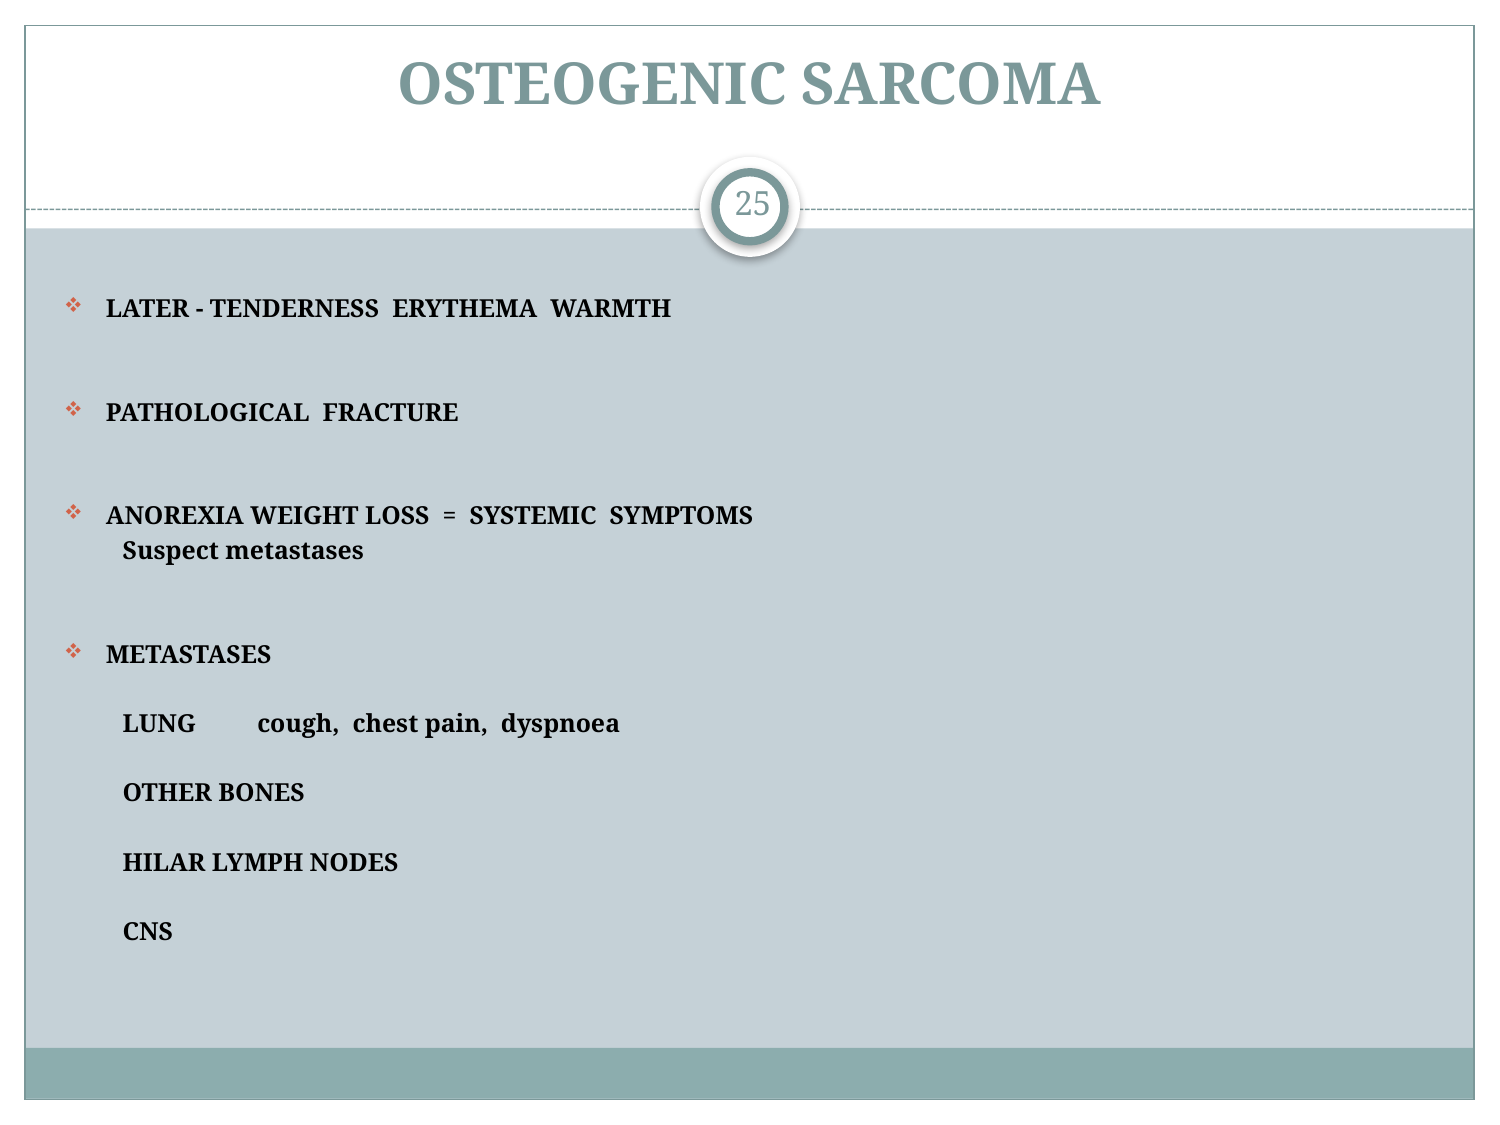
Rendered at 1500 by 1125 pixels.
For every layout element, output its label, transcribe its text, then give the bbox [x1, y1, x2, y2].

slide_number 25 [715, 168, 791, 241]
list LATER - TENDERNESS ERYTHEMA WARMTH PATHOLOGICAL FRACTURE ANOREXIA WEIGHT LOSS = SYSTEMIC SYMPTOMS Suspect metastases METASTASES LUNG cough, chest pain, dyspnoea OTHER BONES HILAR LYMPH NODES CNS [49, 250, 1445, 1001]
title OSTEOGENIC SARCOMA [49, 37, 1450, 162]
